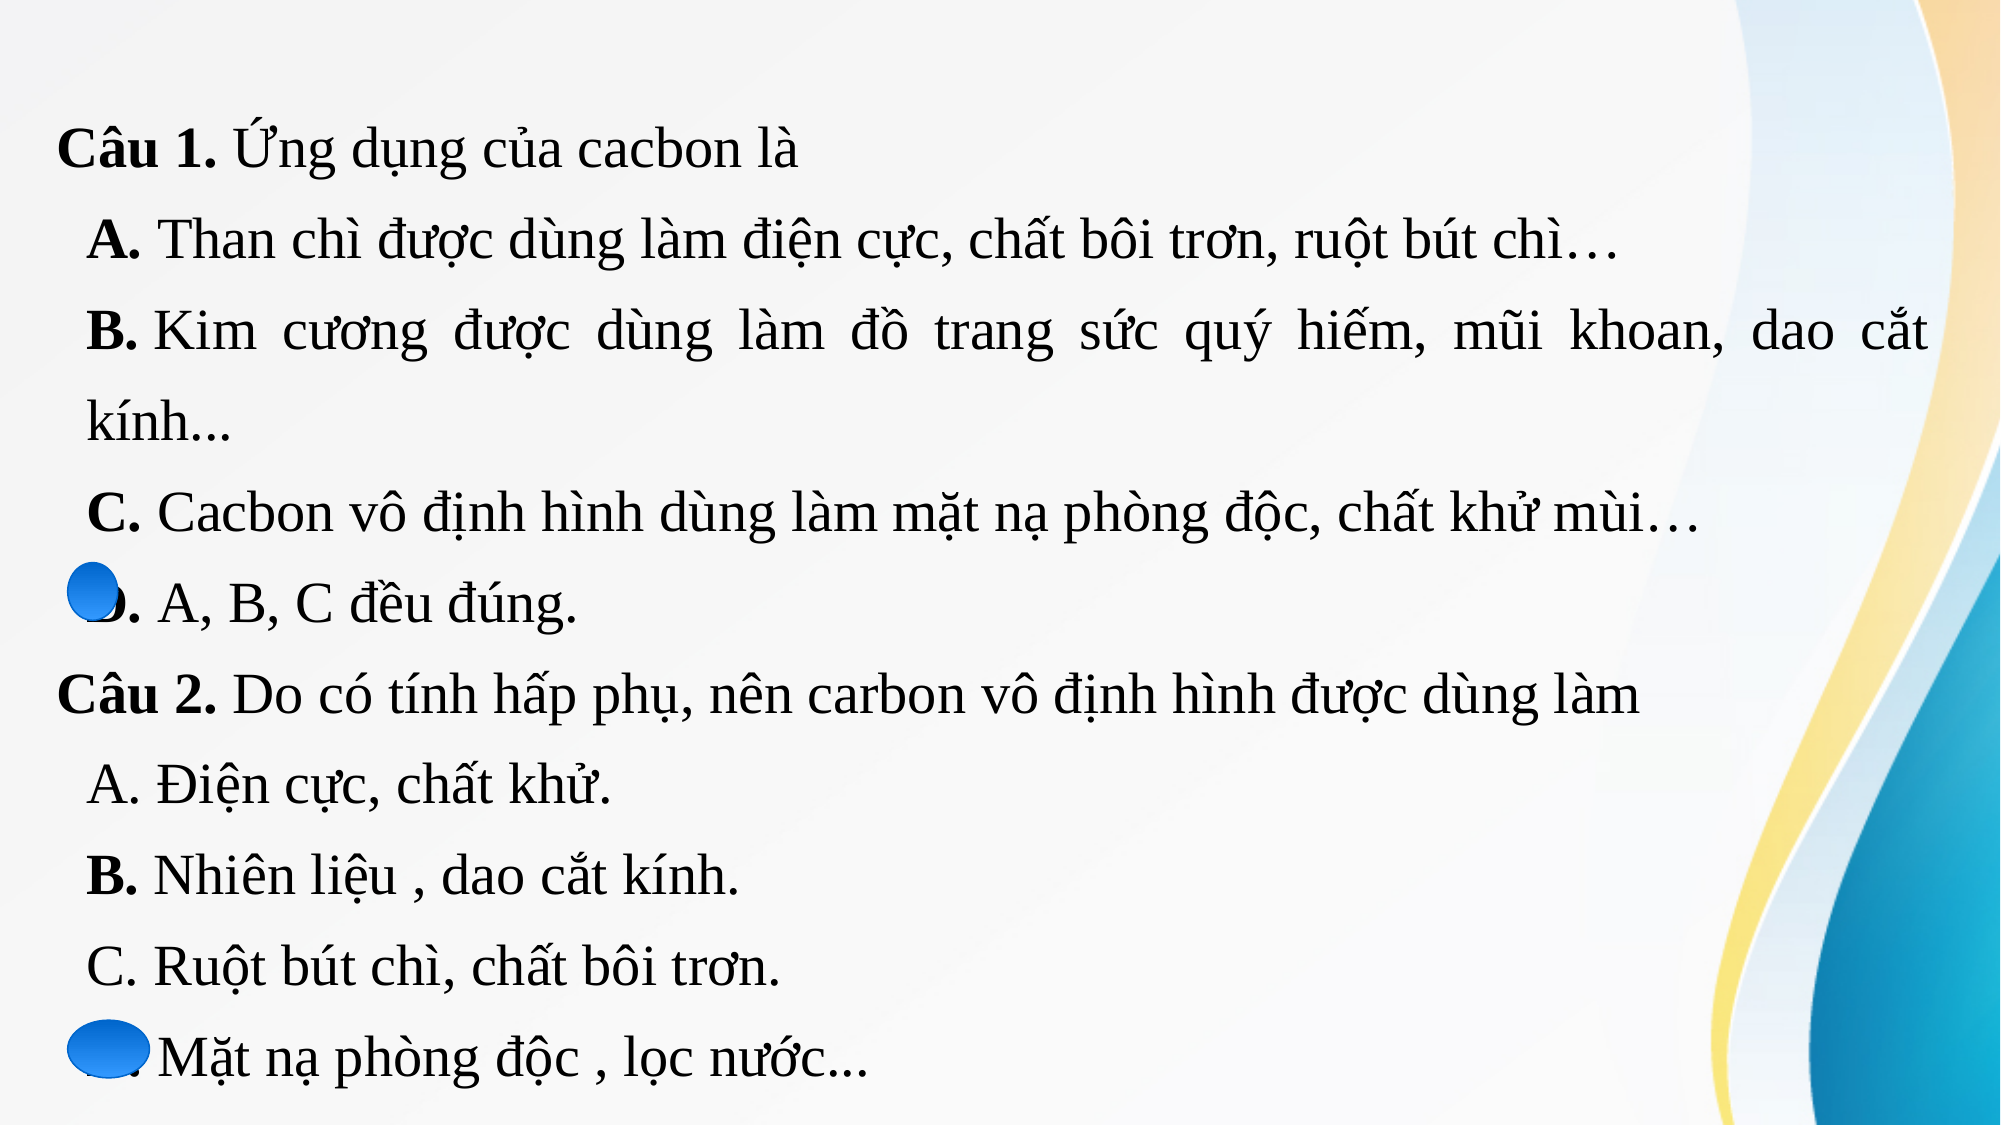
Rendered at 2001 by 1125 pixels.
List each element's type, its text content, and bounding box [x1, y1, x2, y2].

text_box [67, 562, 118, 621]
text_box Câu 1. Ứng dụng của cacbon là A. Than chì được dùng làm điện cực, chất bôi trơn, ruột bút chì… B. Kim cương được dùng làm đồ trang sức quý hiếm, mũi khoan, dao cắt kính... C. Cacbon vô định hình dùng làm mặt nạ phòng độc, chất khử mùi… D. A, B, C đều đúng. Câu 2. Do có tính hấp phụ, nên carbon vô định hình được dùng làm A. Điện cực, chất khử. B. Nhiên liệu , dao cắt kính. C. Ruột bút chì, chất bôi trơn. D. Mặt nạ phòng độc , lọc nước... [41, 80, 1945, 1125]
picture [0, 0, 2001, 1125]
text_box [67, 1020, 150, 1078]
